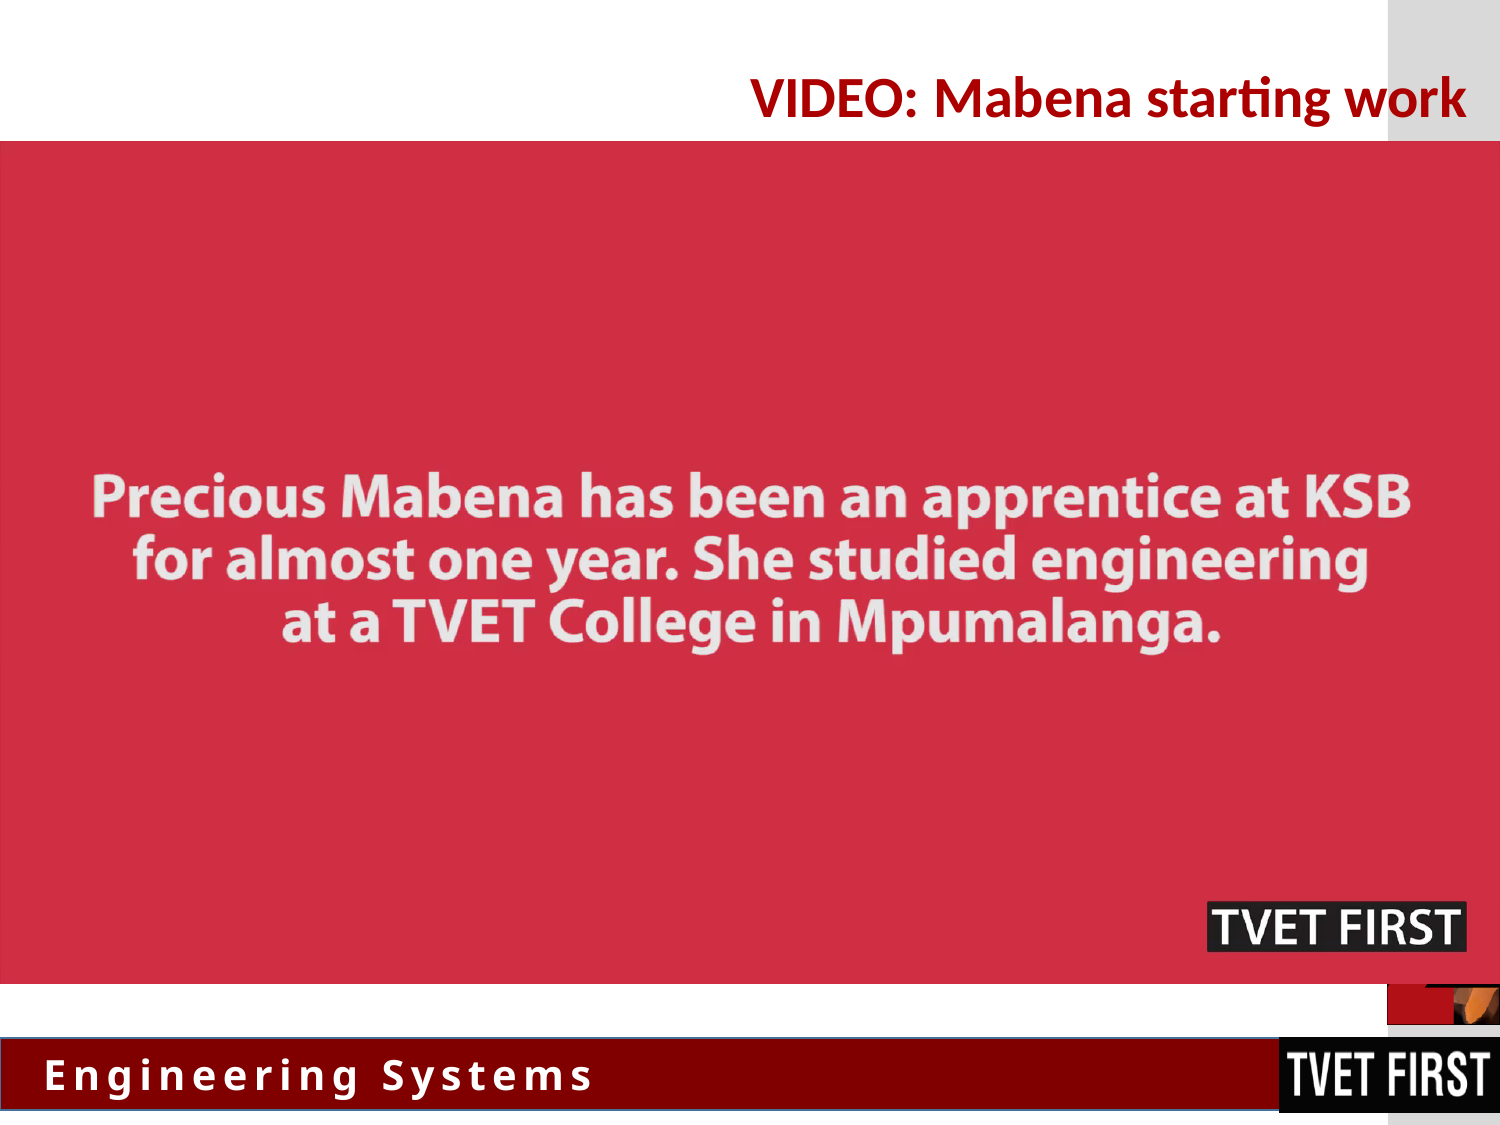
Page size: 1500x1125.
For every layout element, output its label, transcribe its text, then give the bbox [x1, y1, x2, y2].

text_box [0, 140, 1500, 985]
picture [1387, 985, 1500, 1025]
title VIDEO: Mabena starting work [137, 59, 1483, 140]
picture [1279, 1037, 1500, 1113]
